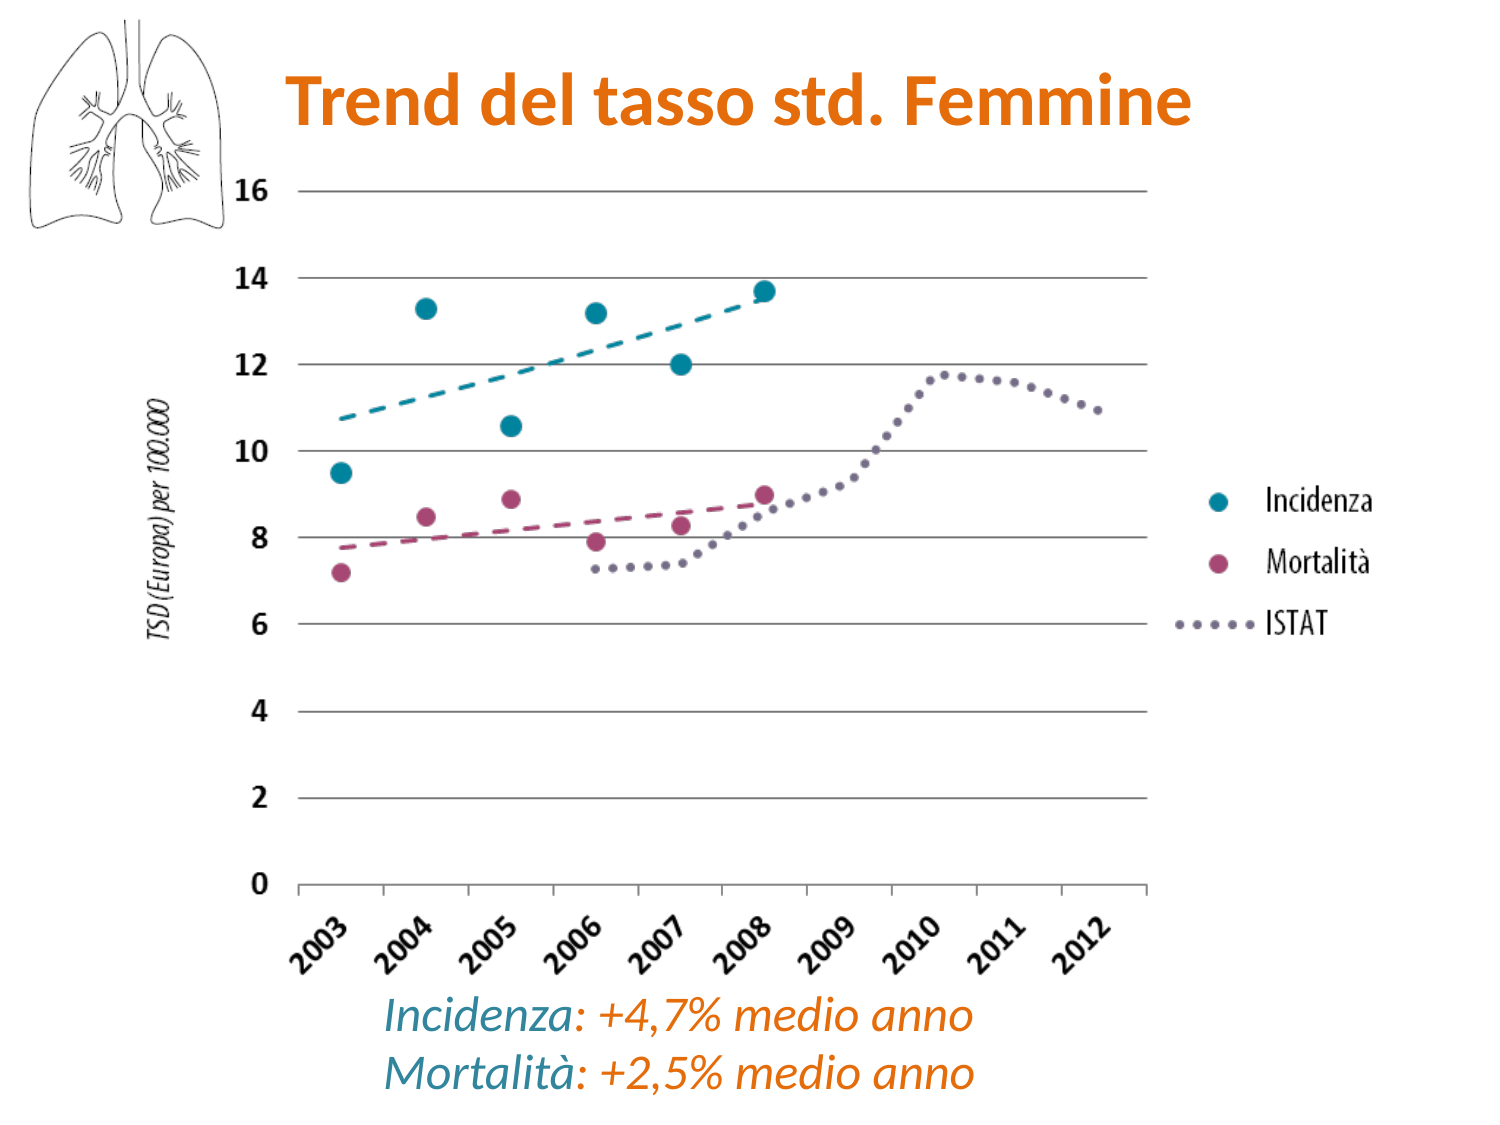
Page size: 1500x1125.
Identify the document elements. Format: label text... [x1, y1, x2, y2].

picture [17, 7, 1404, 1023]
title Trend del tasso std. Femmine [234, 30, 1415, 161]
text_box Incidenza: +4,7% medio anno Mortalità: +2,5% medio anno [368, 1031, 1152, 1107]
